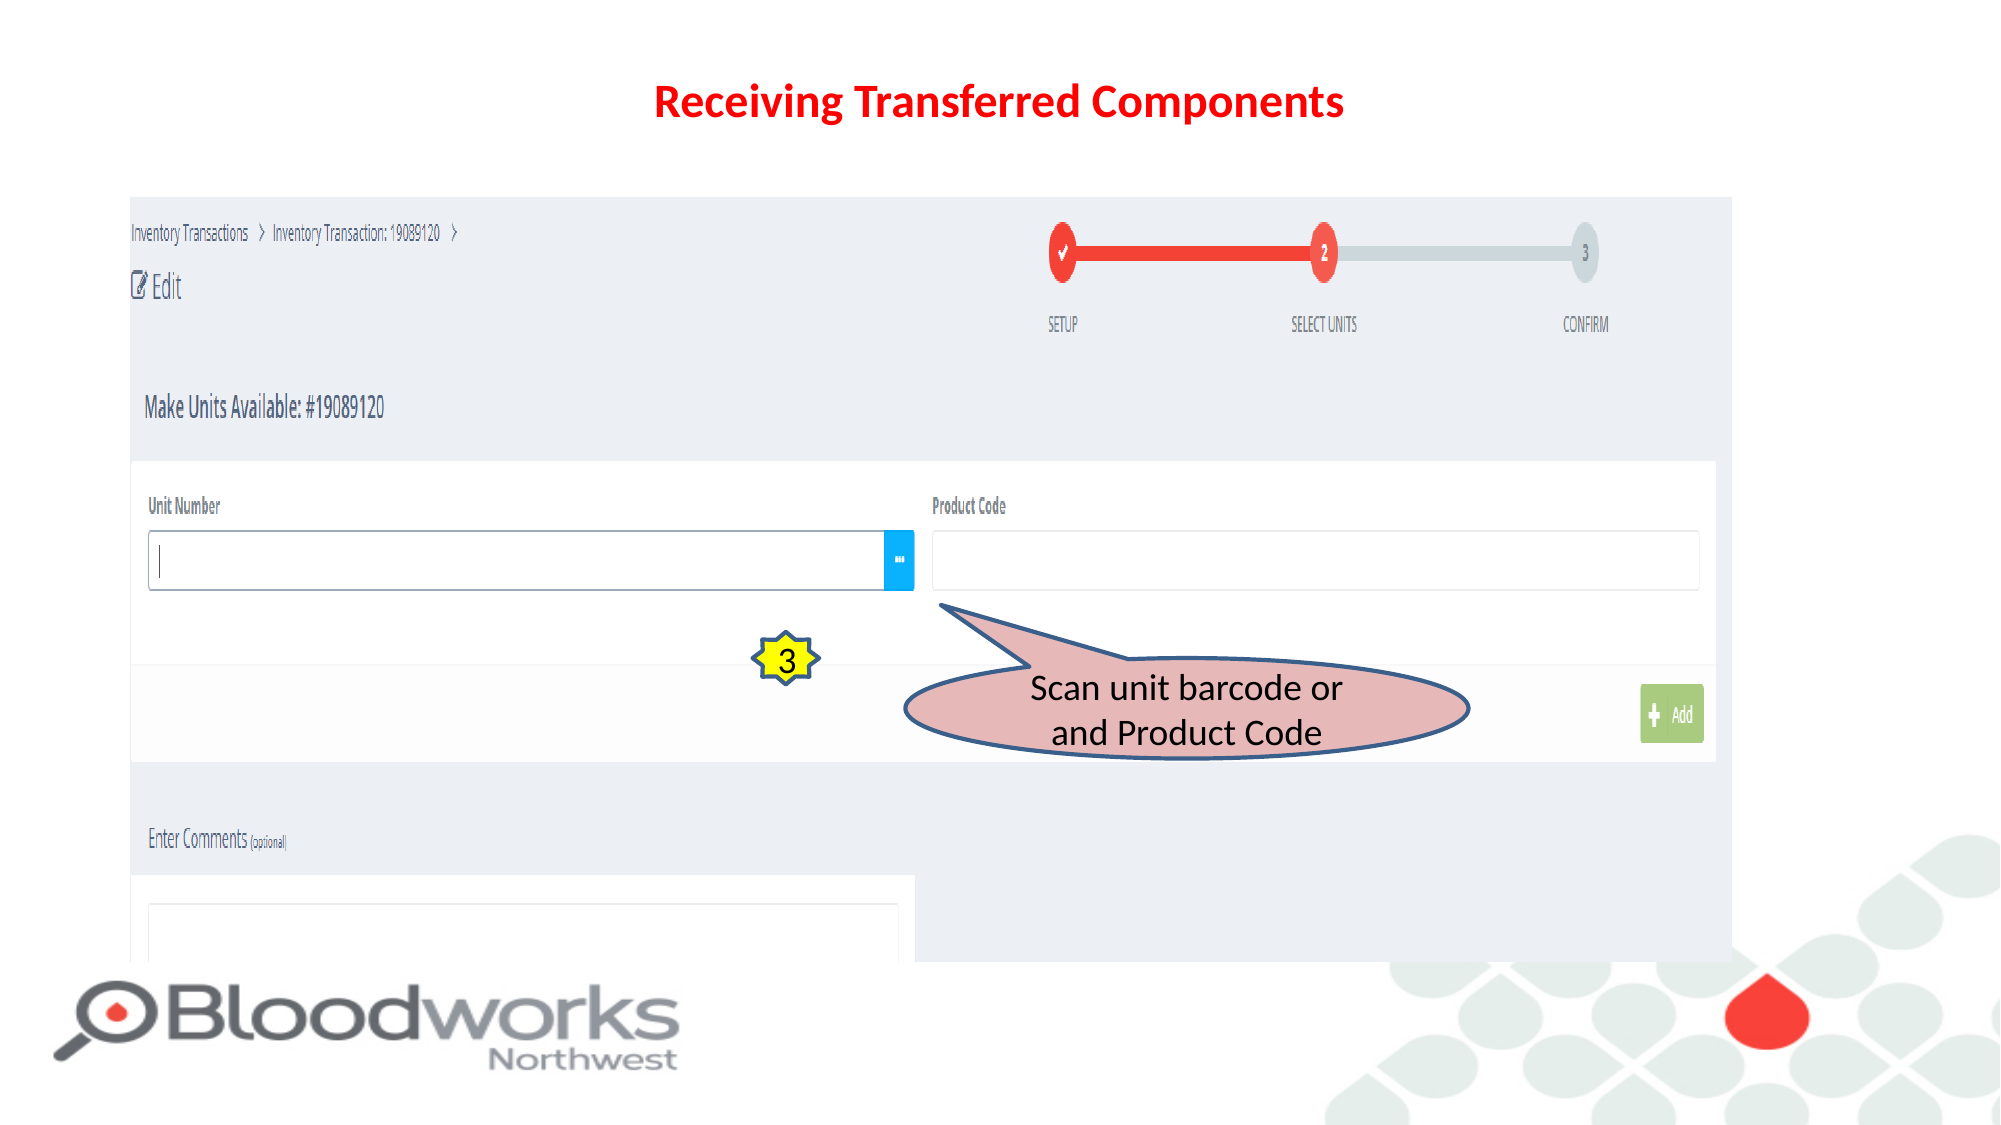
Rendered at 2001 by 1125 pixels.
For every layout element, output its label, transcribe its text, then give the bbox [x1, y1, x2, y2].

title Receiving Transferred Components [99, 45, 1900, 152]
picture [0, 0, 2001, 1125]
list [130, 197, 1732, 962]
